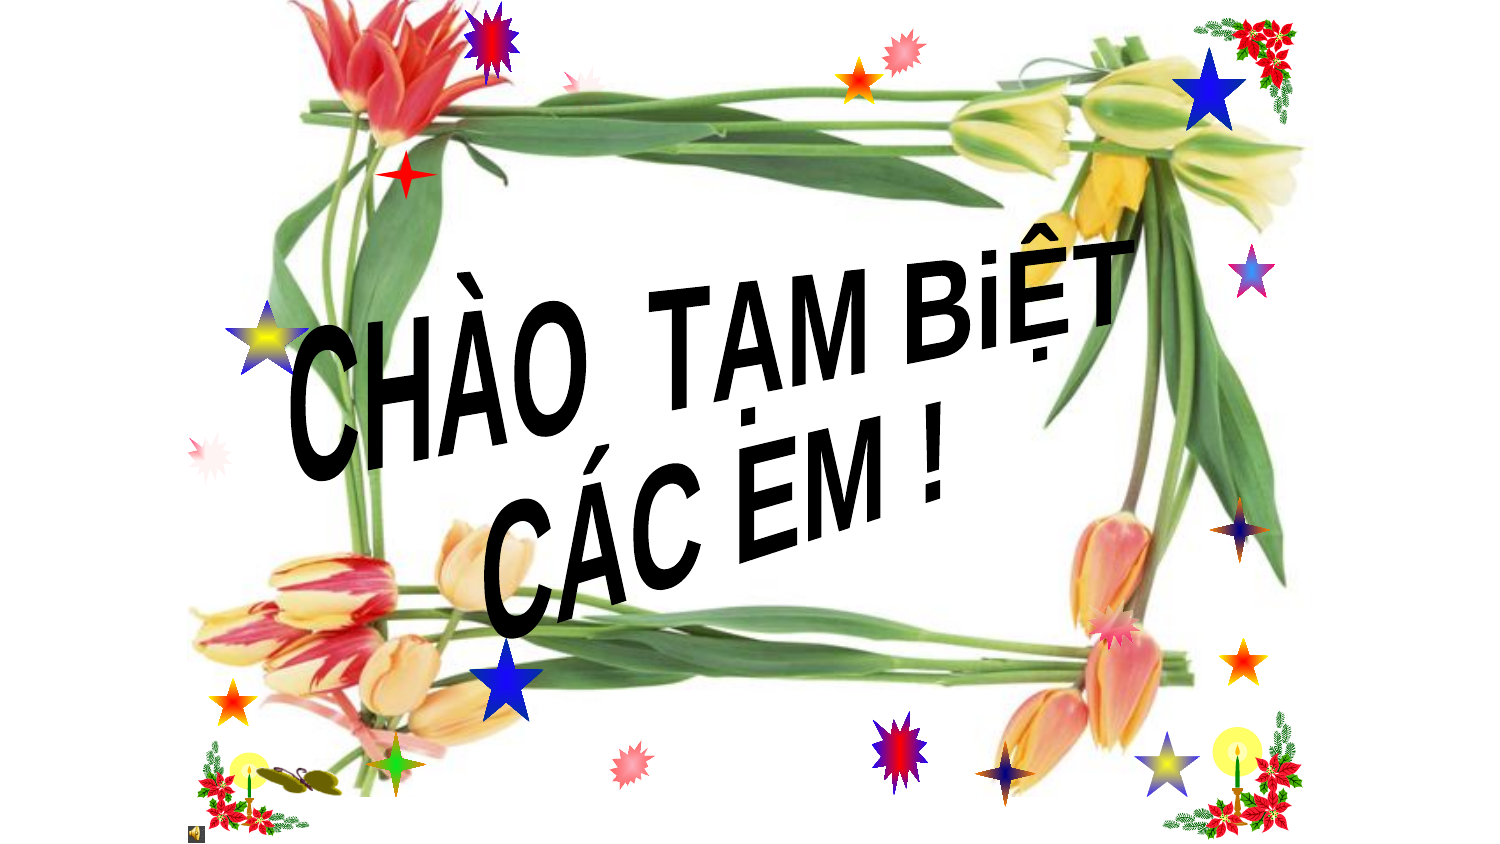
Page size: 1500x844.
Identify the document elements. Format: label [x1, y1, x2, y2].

picture [187, 0, 1313, 844]
